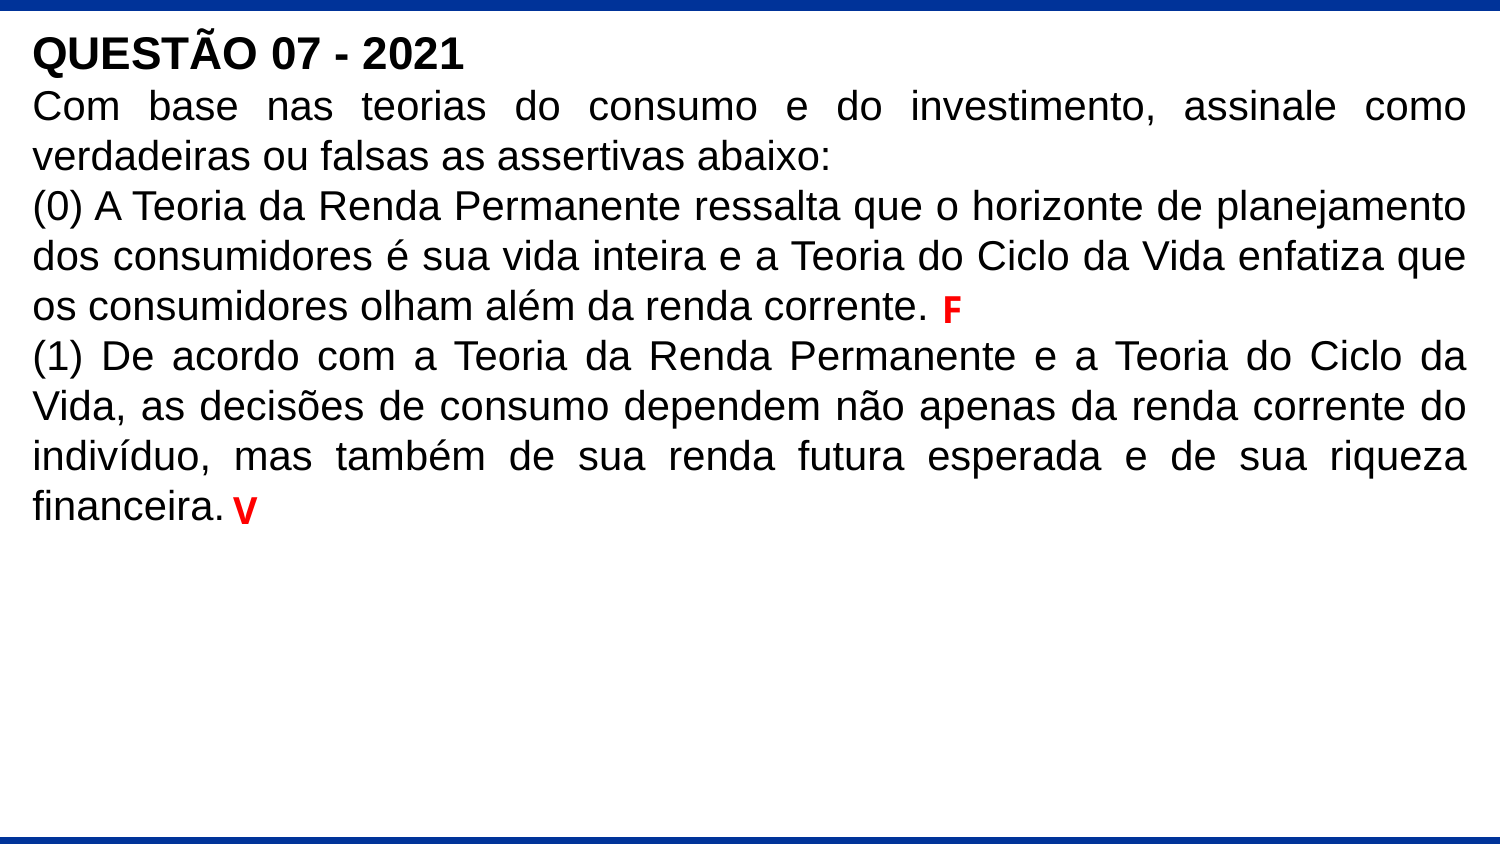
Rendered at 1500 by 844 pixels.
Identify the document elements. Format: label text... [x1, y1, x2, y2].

text_box V [218, 479, 290, 540]
text_box F [927, 278, 998, 339]
text_box QUESTÃO 07 - 2021 Com base nas teorias do consumo e do investimento, assinale como verdadeiras ou falsas as assertivas abaixo: (0) A Teoria da Renda Permanente ressalta que o horizonte de planejamento dos consumidores é sua vida inteira e a Teoria do Ciclo da Vida enfatiza que os consumidores olham além da renda corrente. (1) De acordo com a Teoria da Renda Permanente e a Teoria do Ciclo da Vida, as decisões de consumo dependem não apenas da renda corrente do indivíduo, mas também de sua renda futura esperada e de sua riqueza financeira. [17, 16, 1483, 537]
